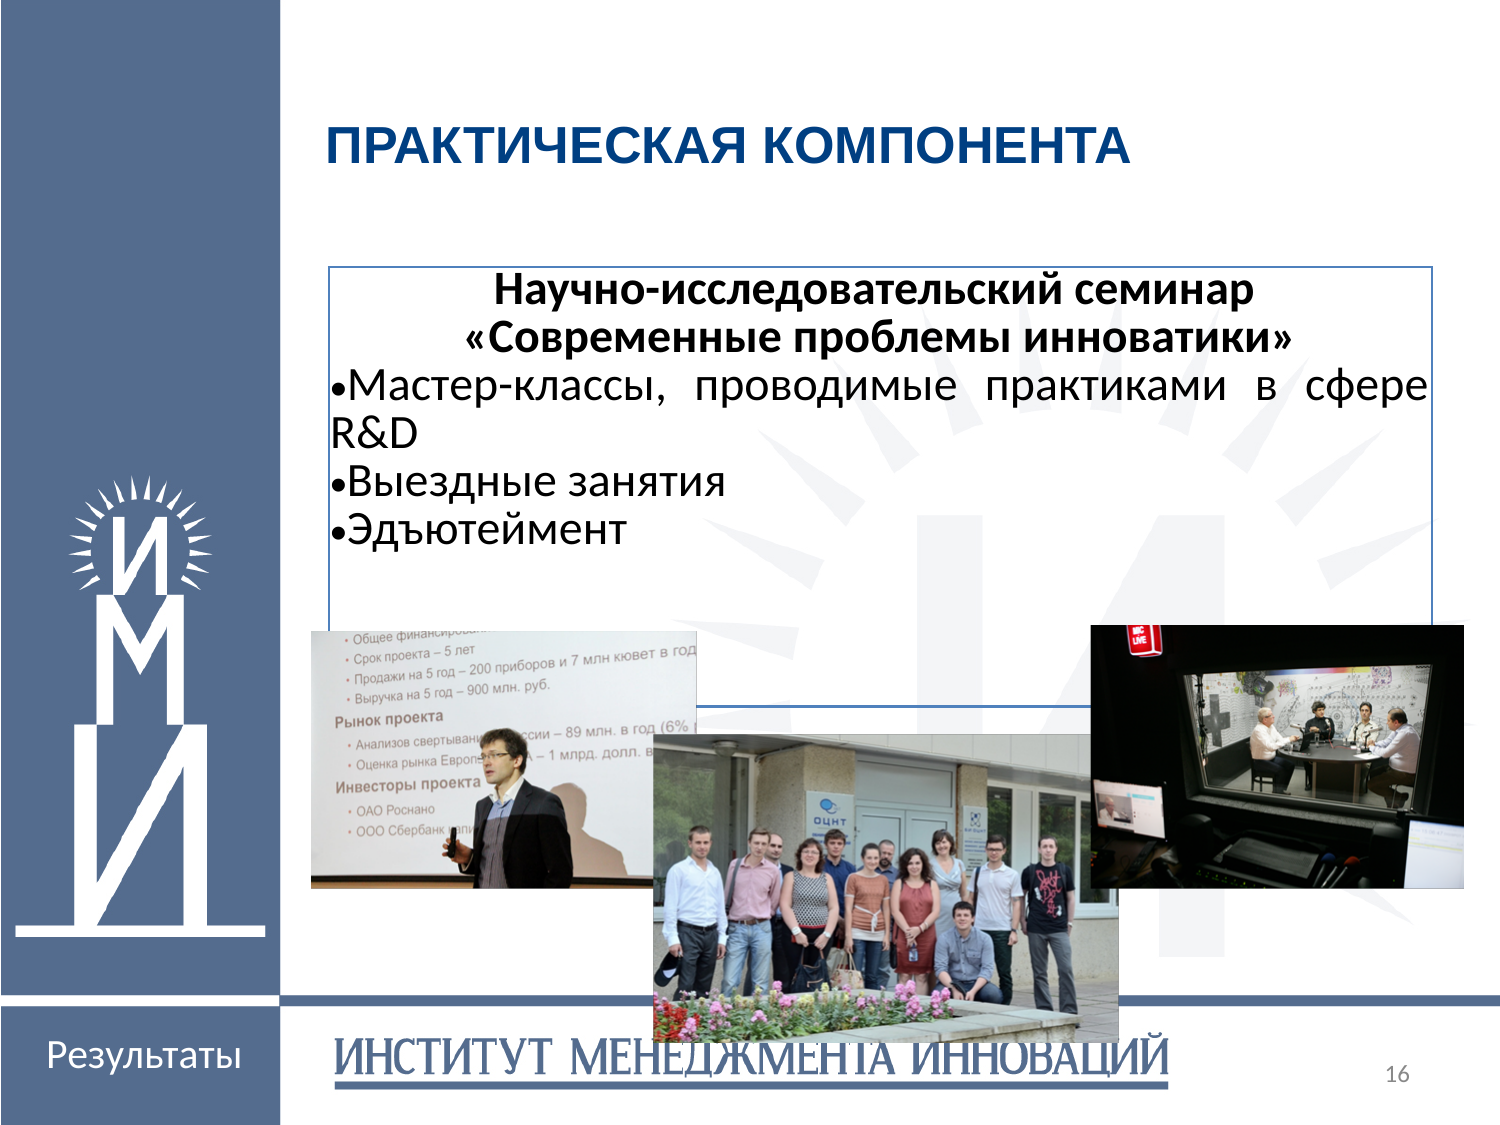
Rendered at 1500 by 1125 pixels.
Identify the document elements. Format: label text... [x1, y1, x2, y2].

slide_number 16 [1074, 1051, 1425, 1103]
text_box Результаты [8, 1004, 281, 1099]
table_header Научно-исследовательский семинар «Современные проблемы инноватики» Мастер-классы, проводимые практиками в сфере R&D Выездные занятия Эдъютеймент [330, 268, 1431, 624]
picture [0, 0, 1500, 1125]
text_box ПРАКТИЧЕСКАЯ КОМПОНЕНТА [311, 48, 1429, 236]
